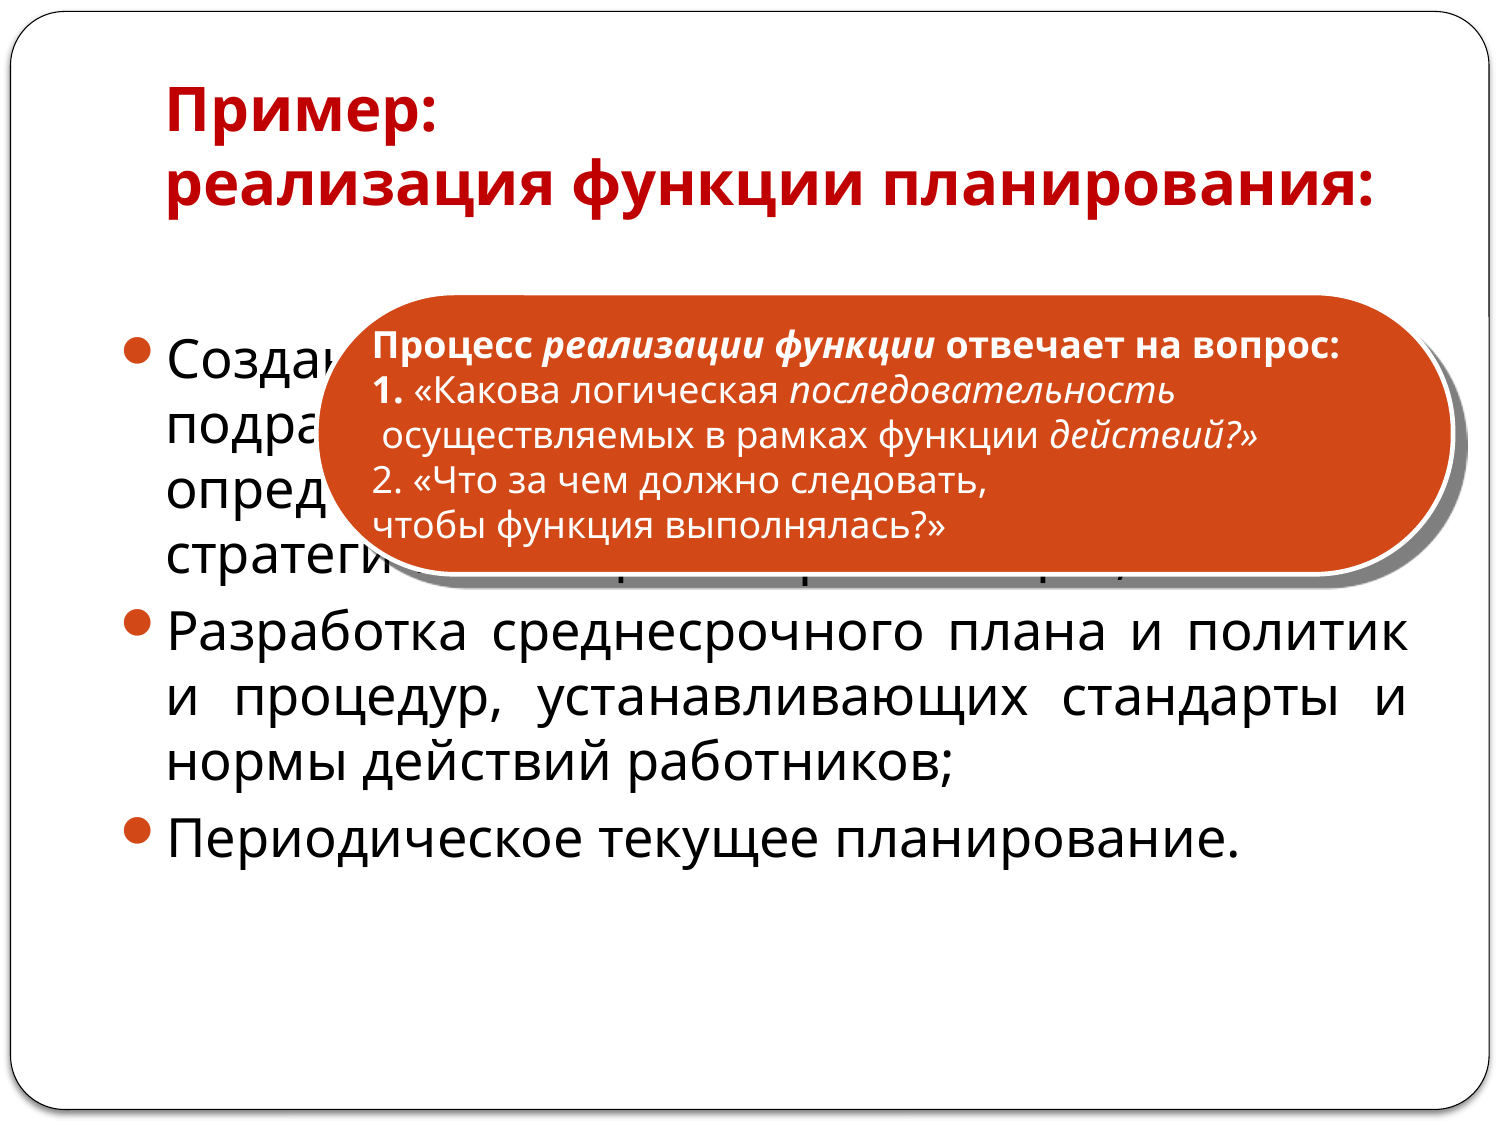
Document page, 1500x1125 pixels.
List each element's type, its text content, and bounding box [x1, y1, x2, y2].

title Пример: реализация функции планирования: [150, 45, 1425, 233]
text_box Процесс реализации функции отвечает на вопрос: 1. «Какова логическая последовательность осуществляемых в рамках функции действий?» 2. «Что за чем должно следовать, чтобы функция выполнялась?» [316, 292, 1454, 575]
list Создание рабочей группы или подразделения для анализа внешней среды: определения миссии и установления стратегических целей организации; Разработка среднесрочного плана и политик и процедур, устанавливающих стандарты и нормы действий работников; Периодическое текущее планирование. [105, 316, 1425, 988]
